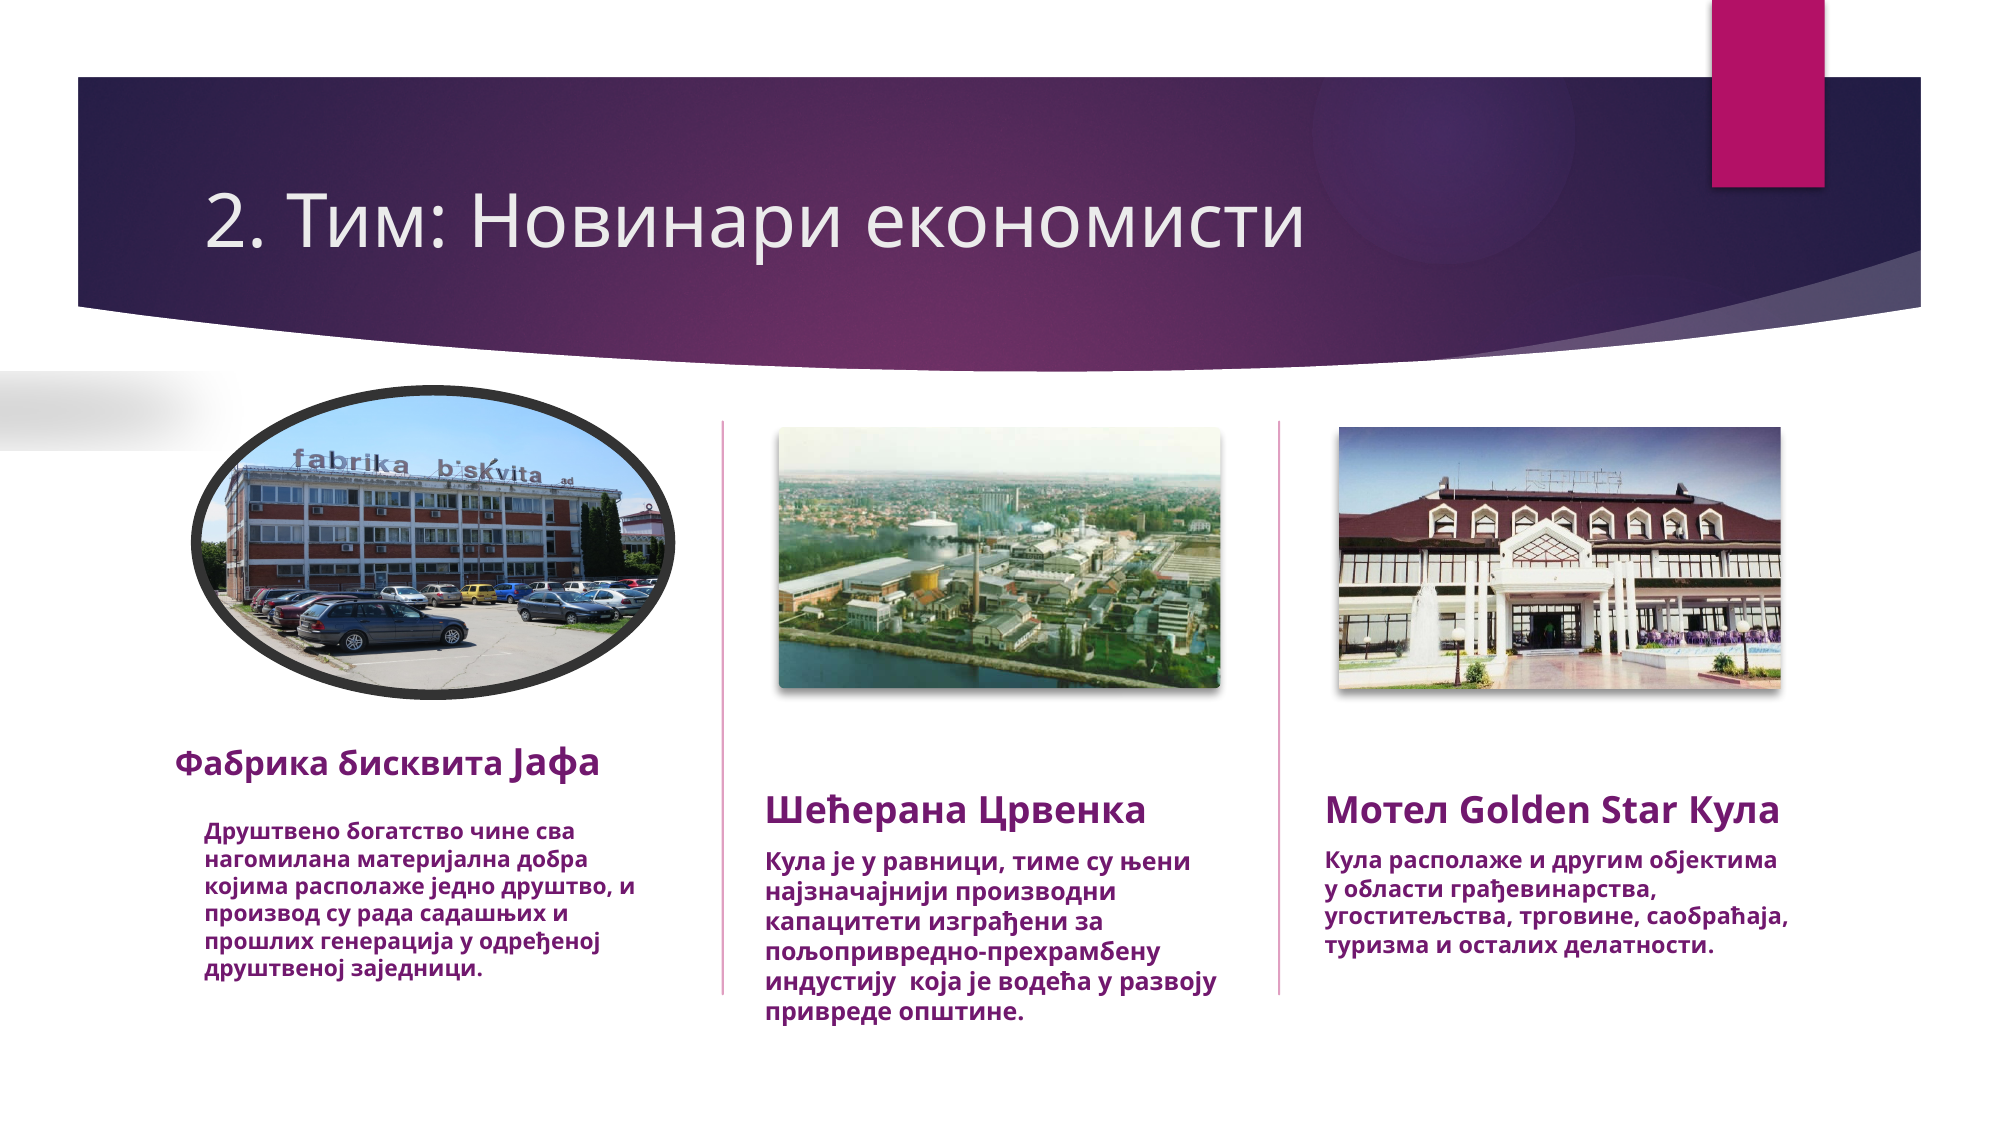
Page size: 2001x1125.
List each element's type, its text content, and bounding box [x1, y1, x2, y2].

picture [778, 426, 1221, 689]
title 2. Тим: Новинари економисти [189, 159, 1638, 276]
list Мотел Golden Star Кула [1309, 743, 1810, 838]
list Кула располаже и другим објектима у области грађевинарства, угоститељства, трговине, саобраћаја, туризма и осталих делатности. [1309, 838, 1810, 989]
list Фабрика бисквита Јафа [159, 696, 661, 791]
list Кула je у равници, тиме су њени најзначајнији производни капацитети изграђени за пољопривредно-прехрамбену индустију која је водећа у развоју привреде општине. [749, 838, 1251, 989]
list Шећерана Црвенка [749, 743, 1250, 838]
picture [195, 390, 671, 695]
picture [1338, 426, 1781, 689]
list Друштвено богатство чине сва нагомилана материјална добра којима располаже једно друштво, и производ су рада садашњих и прошлих генерација у одређеној друштвеној заједници. [189, 809, 692, 989]
